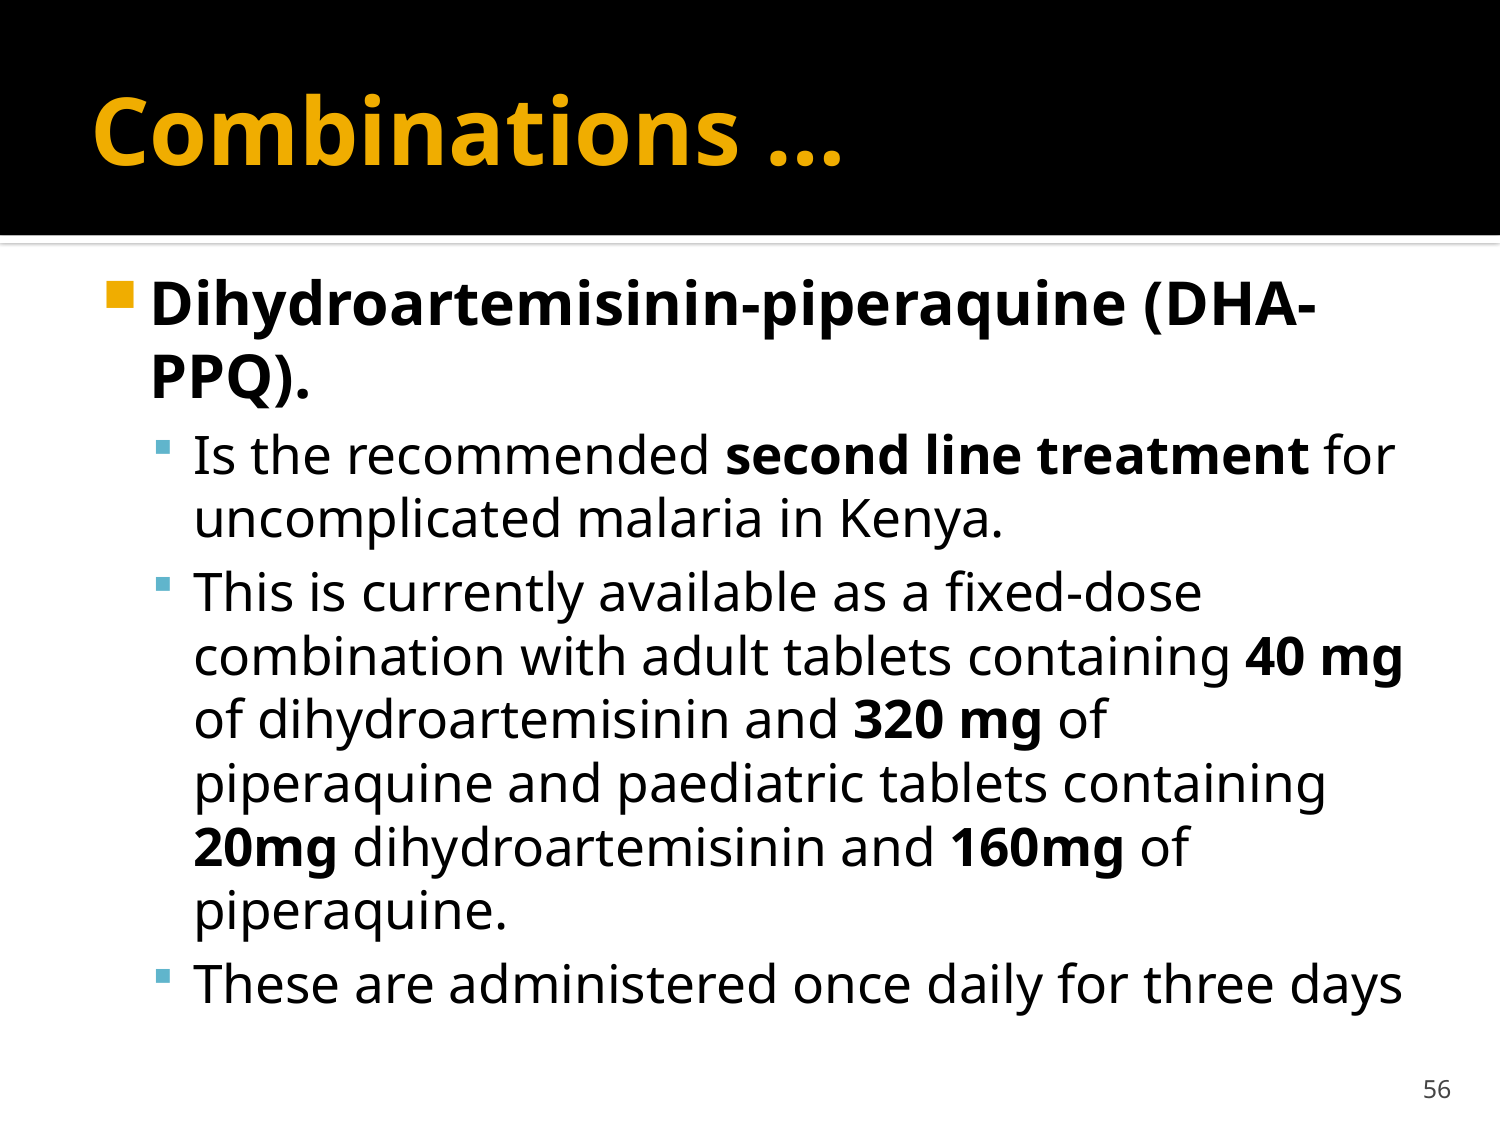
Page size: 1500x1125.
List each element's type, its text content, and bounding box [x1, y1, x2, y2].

title Combinations … [75, 25, 1425, 231]
slide_number 56 [1345, 1062, 1467, 1108]
list Dihydroartemisinin-piperaquine (DHA-PPQ). Is the recommended second line treatment for uncomplicated malaria in Kenya. This is currently available as a fixed-dose combination with adult tablets containing 40 mg of dihydroartemisinin and 320 mg of piperaquine and paediatric tablets containing 20mg dihydroartemisinin and 160mg of piperaquine. These are administered once daily for three days [75, 249, 1425, 1050]
